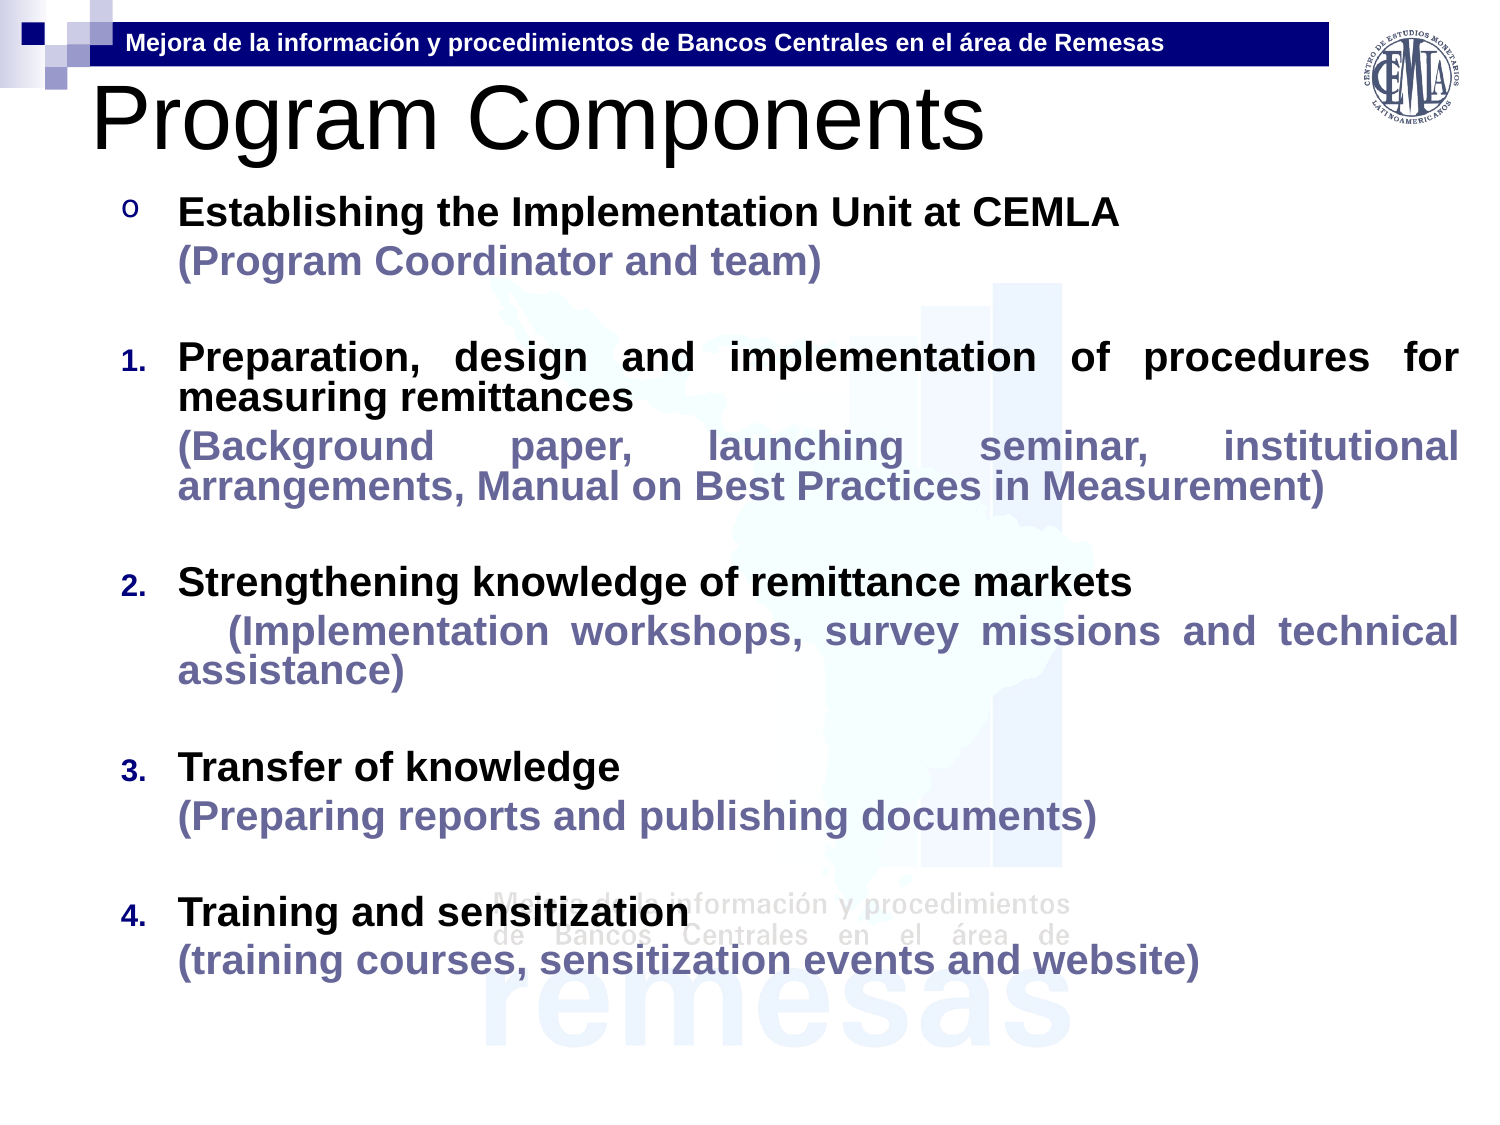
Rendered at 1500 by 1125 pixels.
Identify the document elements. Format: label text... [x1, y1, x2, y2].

list Establishing the Implementation Unit at CEMLA (Program Coordinator and team) Preparation, design and implementation of procedures for measuring remittances (Background paper, launching seminar, institutional arrangements, Manual on Best Practices in Measurement) Strengthening knowledge of remittance markets (Implementation workshops, survey missions and technical assistance) Transfer of knowledge (Preparing reports and publishing documents) Training and sensitization (training courses, sensitization events and website) [74, 187, 1476, 1125]
title Program Components [74, 74, 1426, 151]
picture [1364, 30, 1459, 124]
